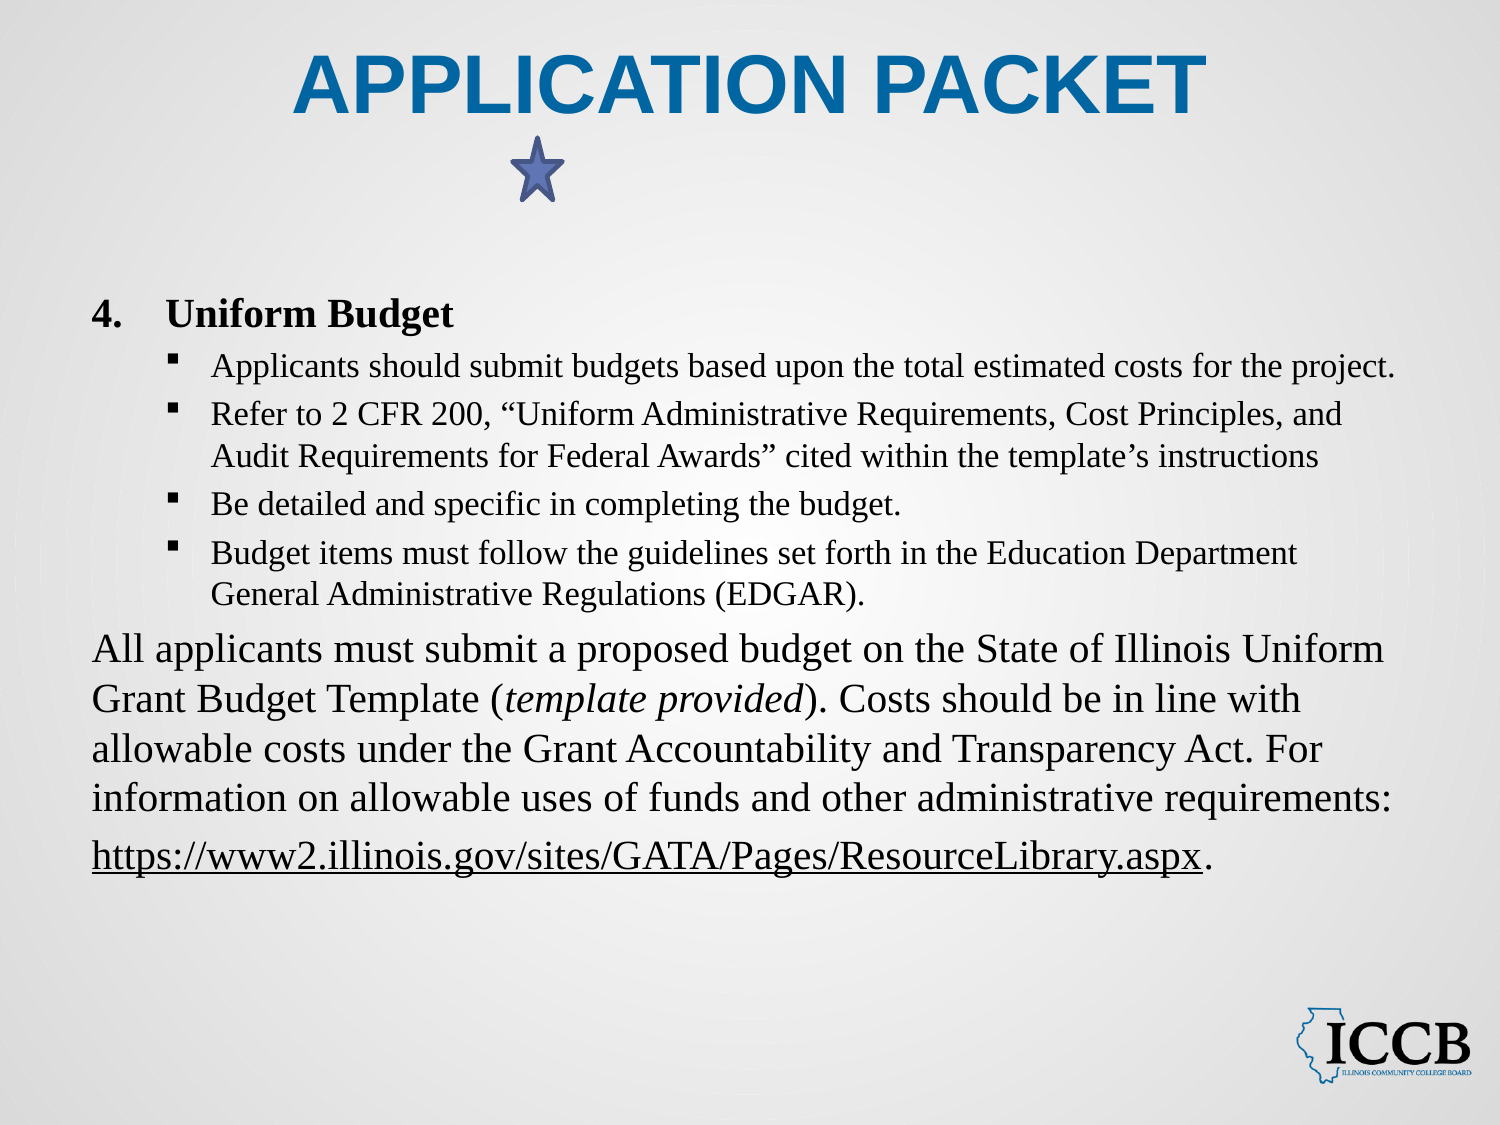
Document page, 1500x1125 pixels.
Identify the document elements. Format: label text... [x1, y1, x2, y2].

picture [1275, 970, 1500, 1120]
text_box [510, 135, 565, 203]
title Application Packet [75, 12, 1425, 138]
list Uniform Budget Applicants should submit budgets based upon the total estimated costs for the project. Refer to 2 CFR 200, “Uniform Administrative Requirements, Cost Principles, and Audit Requirements for Federal Awards” cited within the template’s instructions Be detailed and specific in completing the budget. Budget items must follow the guidelines set forth in the Education Department General Administrative Regulations (EDGAR). All applicants must submit a proposed budget on the State of Illinois Uniform Grant Budget Template (template provided). Costs should be in line with allowable costs under the Grant Accountability and Transparency Act. For information on allowable uses of funds and other administrative requirements: https://www2.illinois.gov/sites/GATA/Pages/ResourceLibrary.aspx. [76, 162, 1425, 1005]
